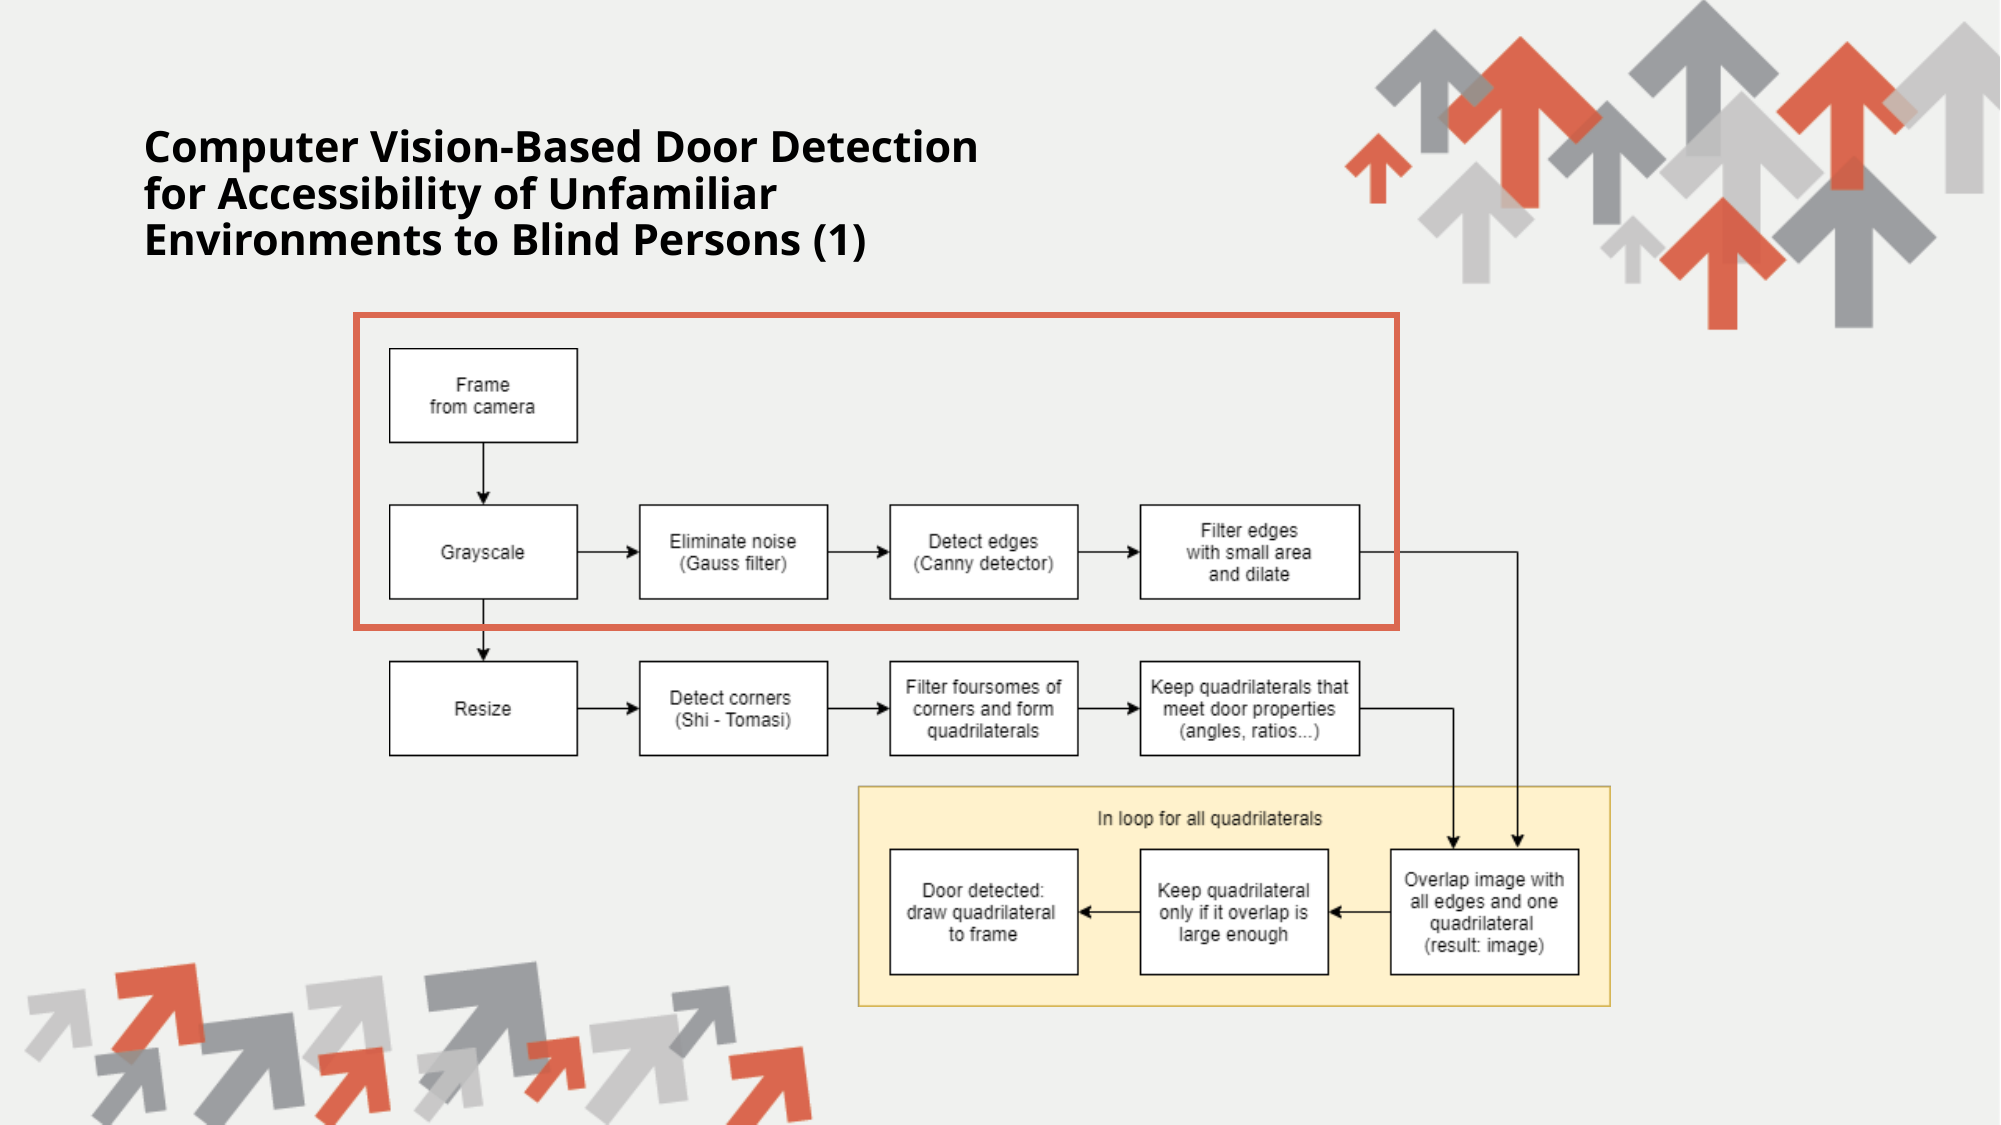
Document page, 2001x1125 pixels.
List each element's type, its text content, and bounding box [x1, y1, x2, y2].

picture [389, 348, 1611, 1007]
text_box Computer Vision-Based Door Detection for Accessibility of Unfamiliar Environments to Blind Persons (1) [128, 87, 1036, 273]
text_box [355, 314, 1398, 628]
